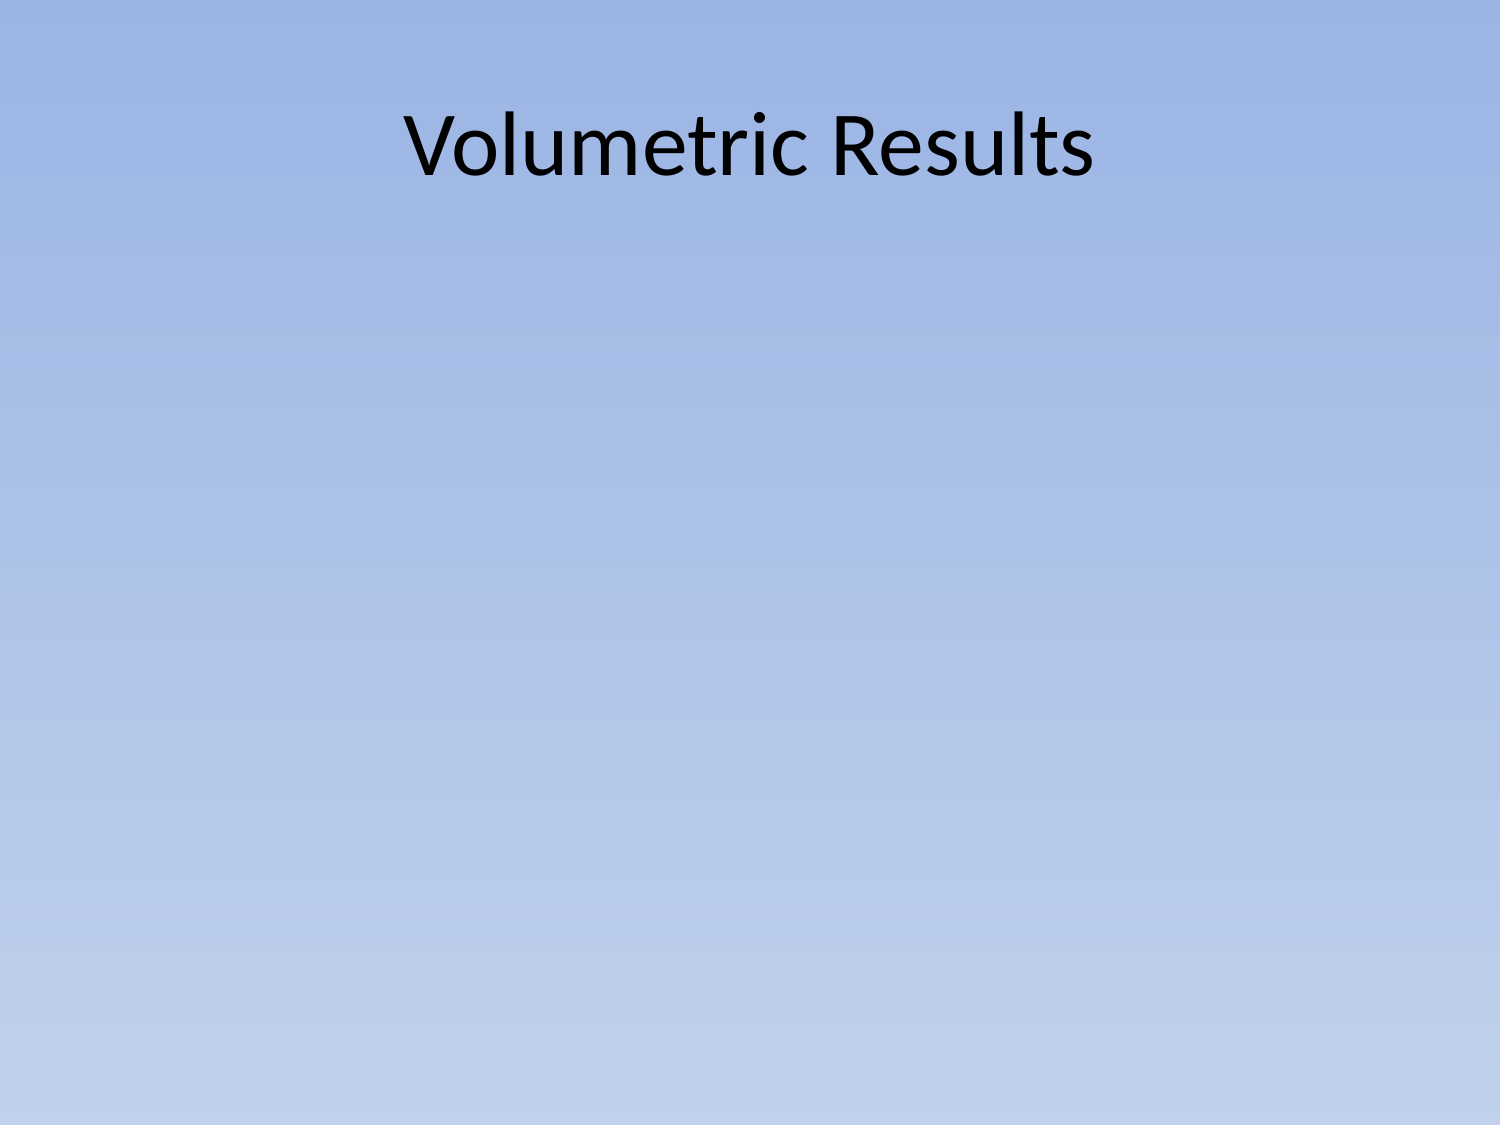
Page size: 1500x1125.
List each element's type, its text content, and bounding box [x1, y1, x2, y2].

title Volumetric Results [75, 45, 1425, 233]
